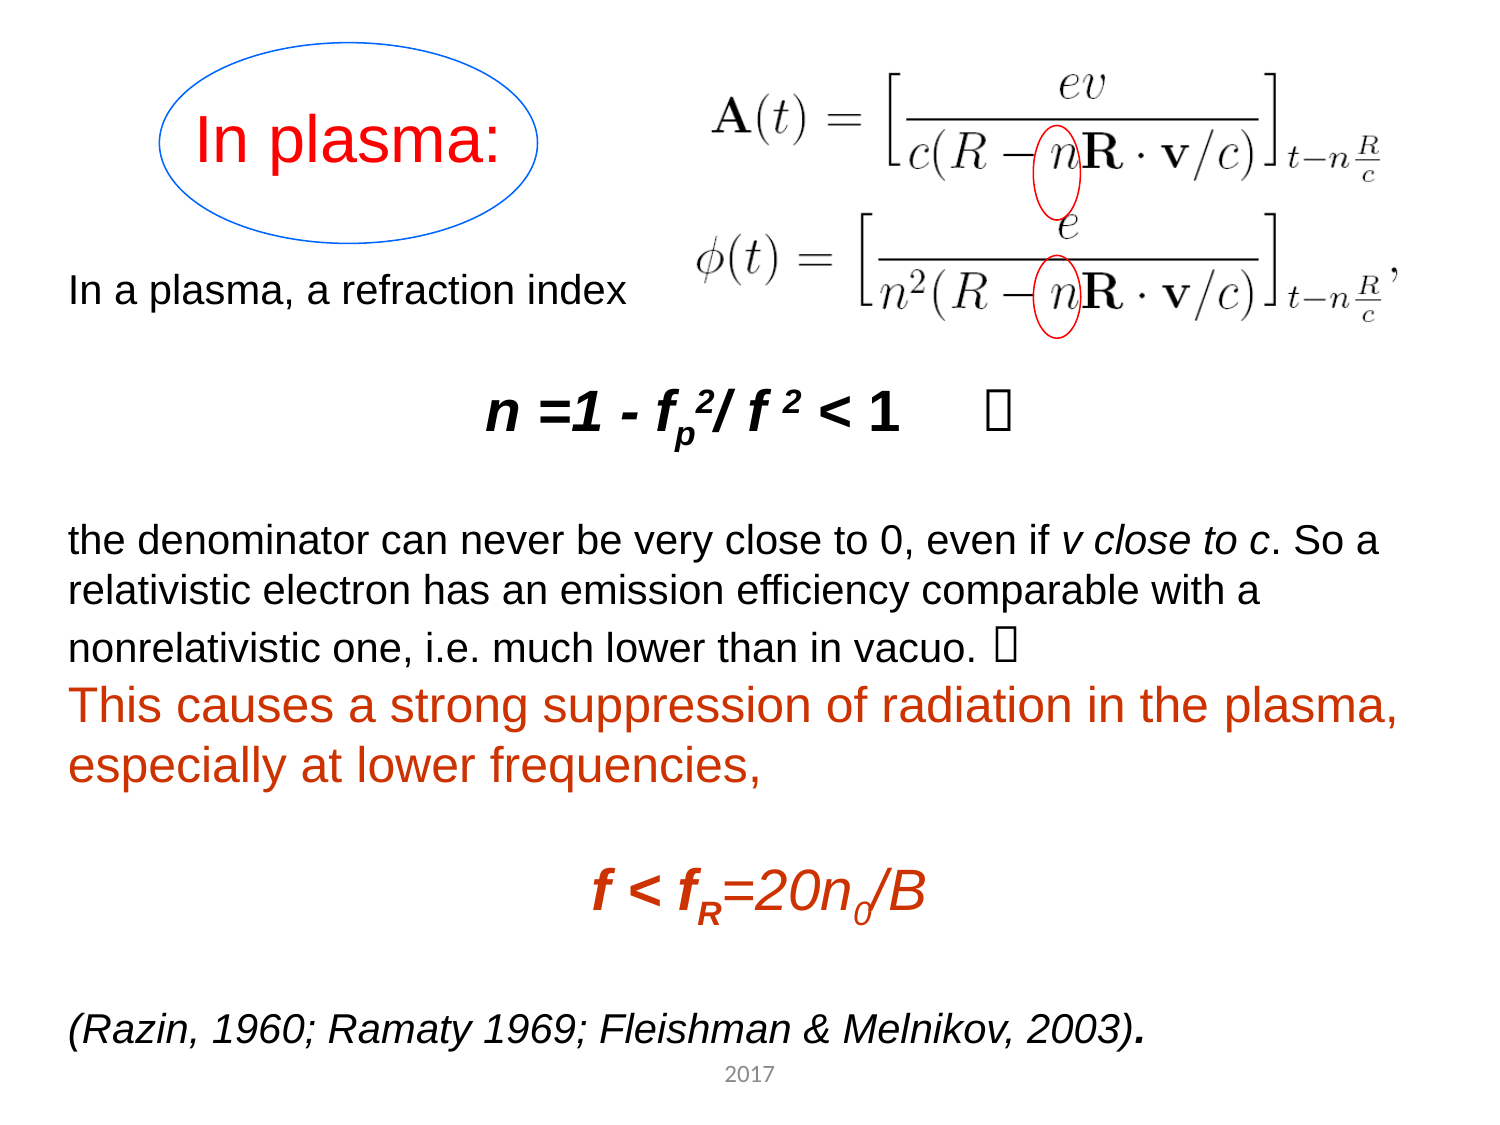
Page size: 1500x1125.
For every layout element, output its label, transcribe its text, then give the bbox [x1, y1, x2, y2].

text_box In a plasma, a refraction index n =1 - fp2/ f 2 < 1  the denominator can never be very close to 0, even if v close to c. So a relativistic electron has an emission efficiency comparable with a nonrelativistic one, i.e. much lower than in vacuo.  This causes a strong suppression of radiation in the plasma, especially at lower frequencies, f < fR=20n0/B (Razin, 1960; Ramaty 1969; Fleishman & Melnikov, 2003). [53, 255, 1466, 1110]
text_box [655, 30, 1438, 349]
footer 2017 [512, 1042, 988, 1103]
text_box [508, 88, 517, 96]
text_box [159, 42, 538, 244]
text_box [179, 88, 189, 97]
